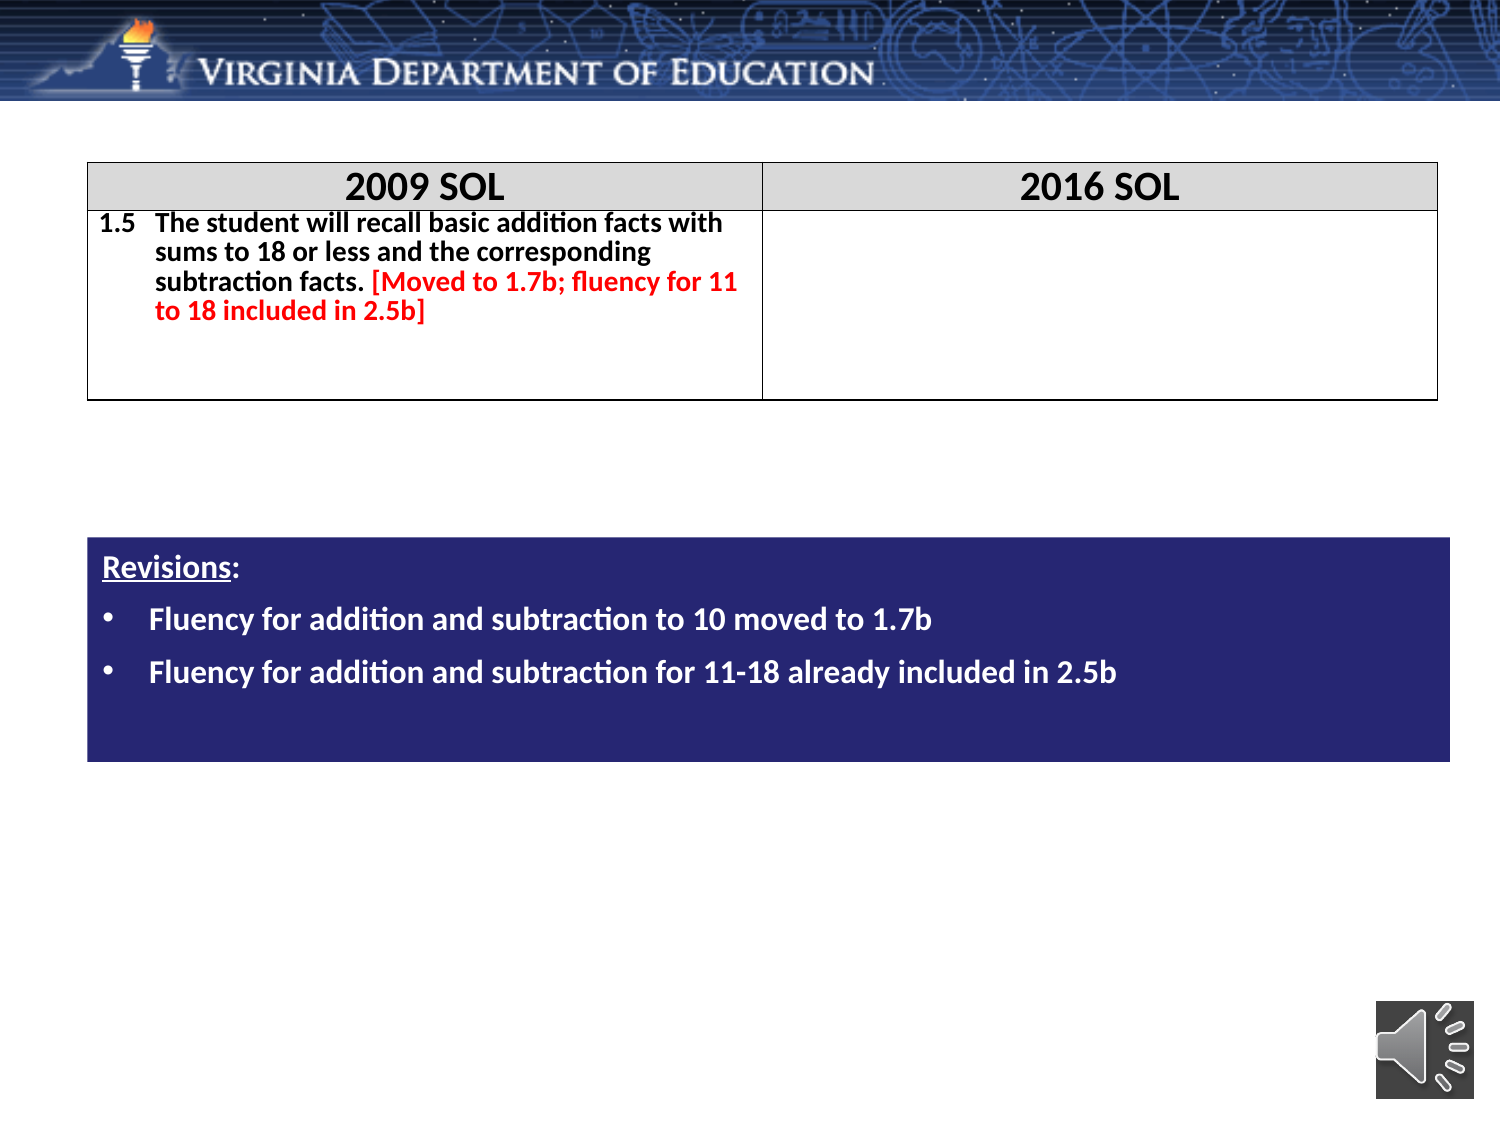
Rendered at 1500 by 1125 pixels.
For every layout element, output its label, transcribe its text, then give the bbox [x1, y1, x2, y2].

table_header 2009 SOL [88, 163, 762, 210]
table_header 2016 SOL [763, 163, 1437, 210]
table_cell [763, 211, 1437, 399]
text_box Revisions: Fluency for addition and subtraction to 10 moved to 1.7b Fluency for addition and subtraction for 11-18 already included in 2.5b [87, 537, 1450, 762]
table_cell 1.5 The student will recall basic addition facts with sums to 18 or less and the corresponding subtraction facts. [Moved to 1.7b; fluency for 11 to 18 included in 2.5b] [88, 211, 762, 399]
picture [1374, 999, 1476, 1101]
picture [0, 0, 1500, 101]
